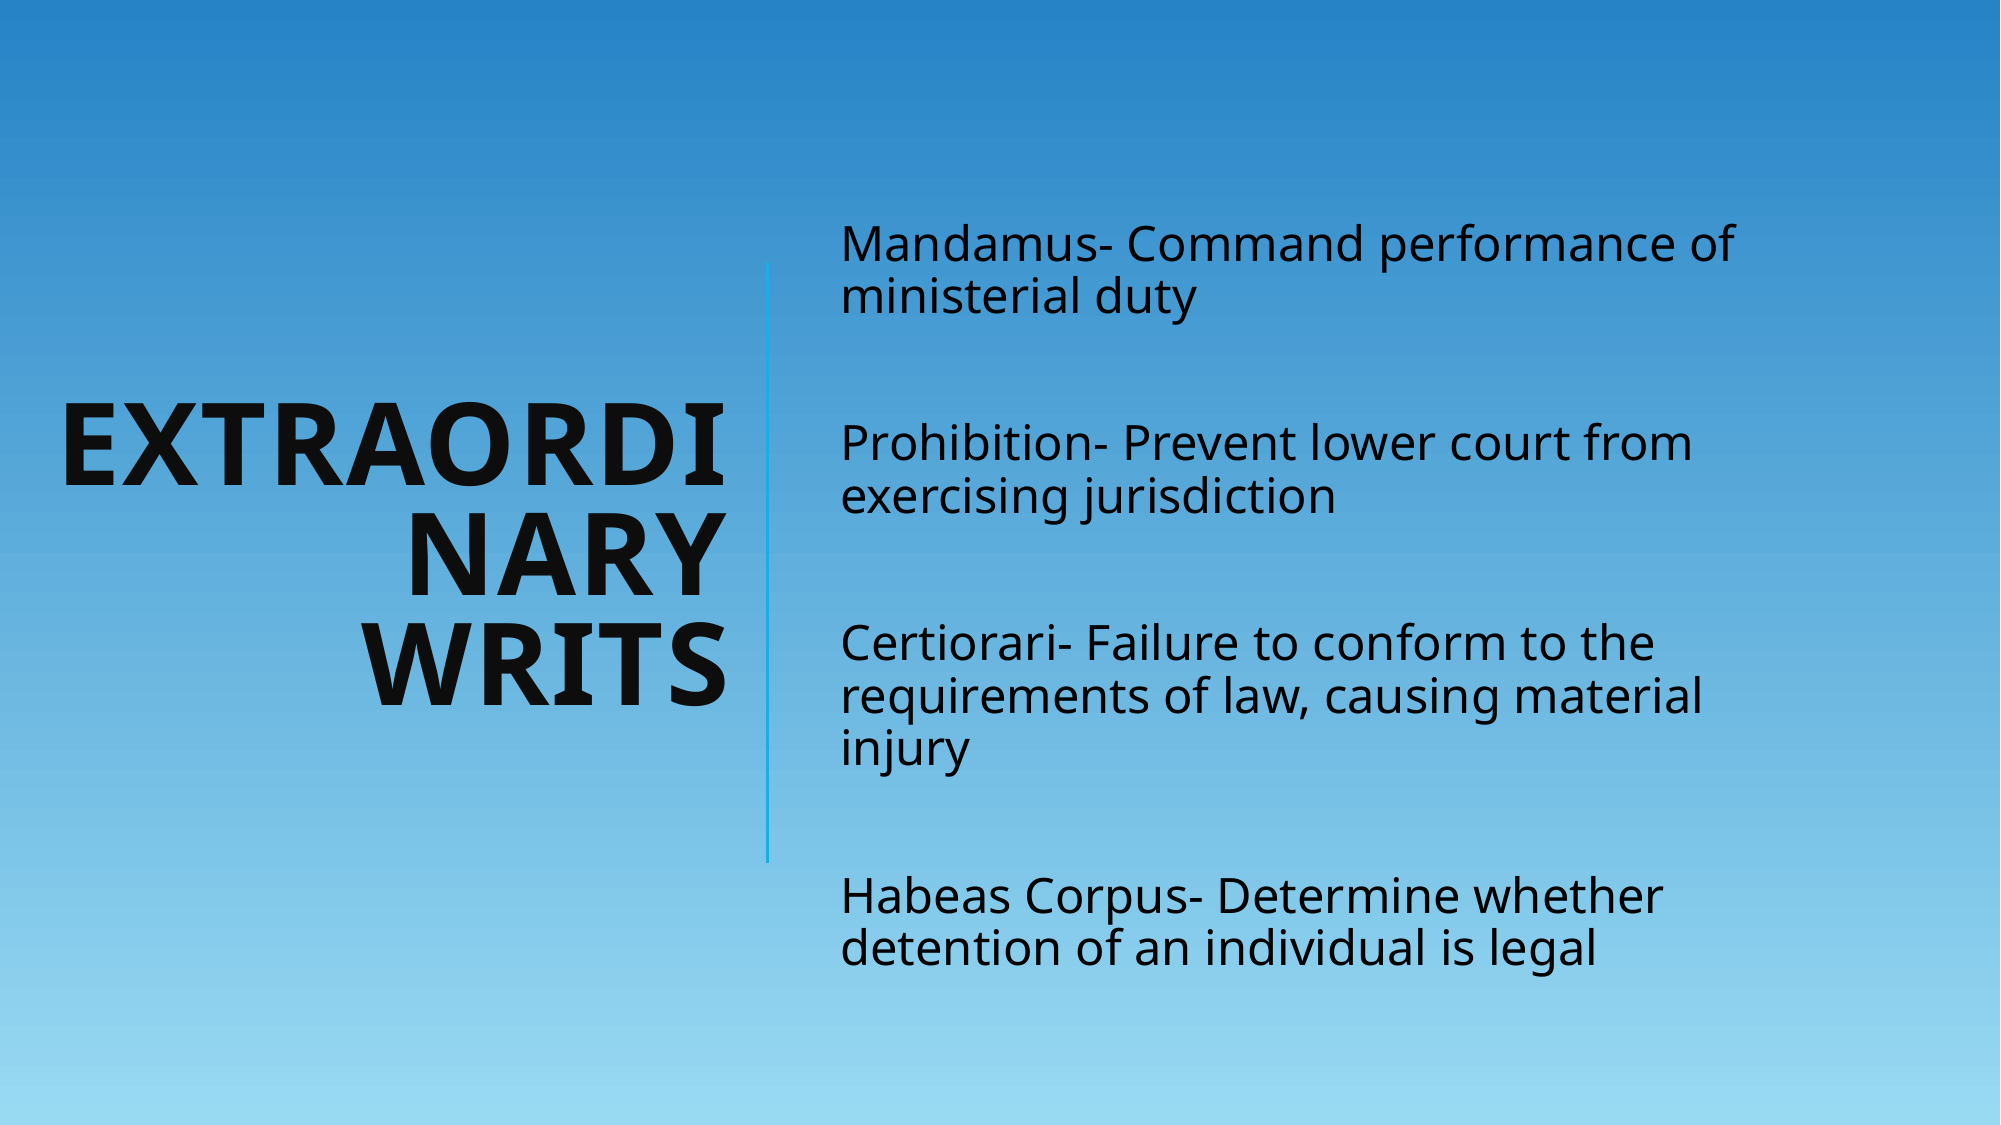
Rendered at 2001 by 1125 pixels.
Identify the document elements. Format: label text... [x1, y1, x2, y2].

list Mandamus- Command performance of ministerial duty Prohibition- Prevent lower court from exercising jurisdiction Certiorari- Failure to conform to the requirements of law, causing material injury Habeas Corpus- Determine whether detention of an individual is legal [820, 131, 1847, 993]
title Extraordinary writs [0, 131, 745, 993]
text_box [0, 0, 2000, 1125]
